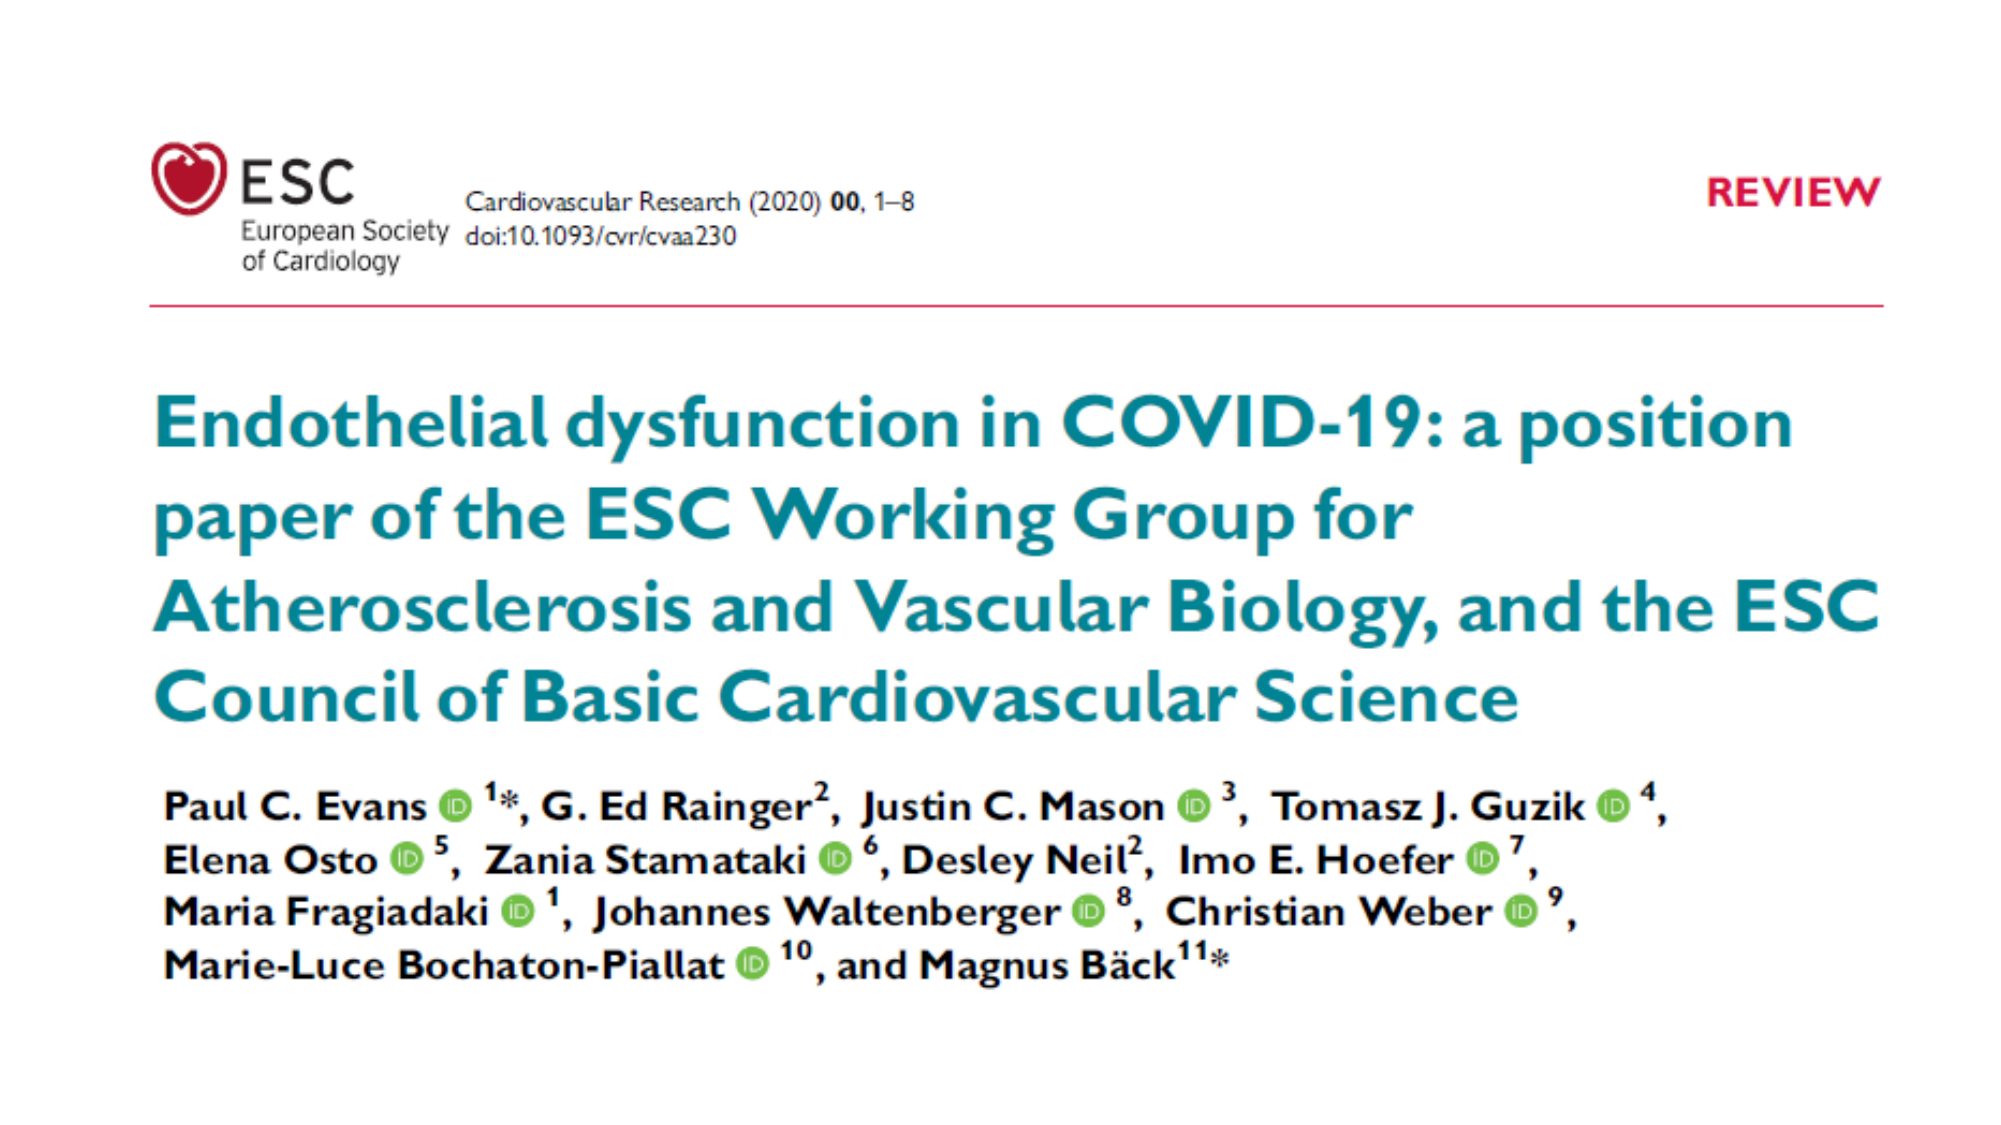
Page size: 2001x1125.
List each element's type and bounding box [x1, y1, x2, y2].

picture [105, 121, 1895, 1004]
